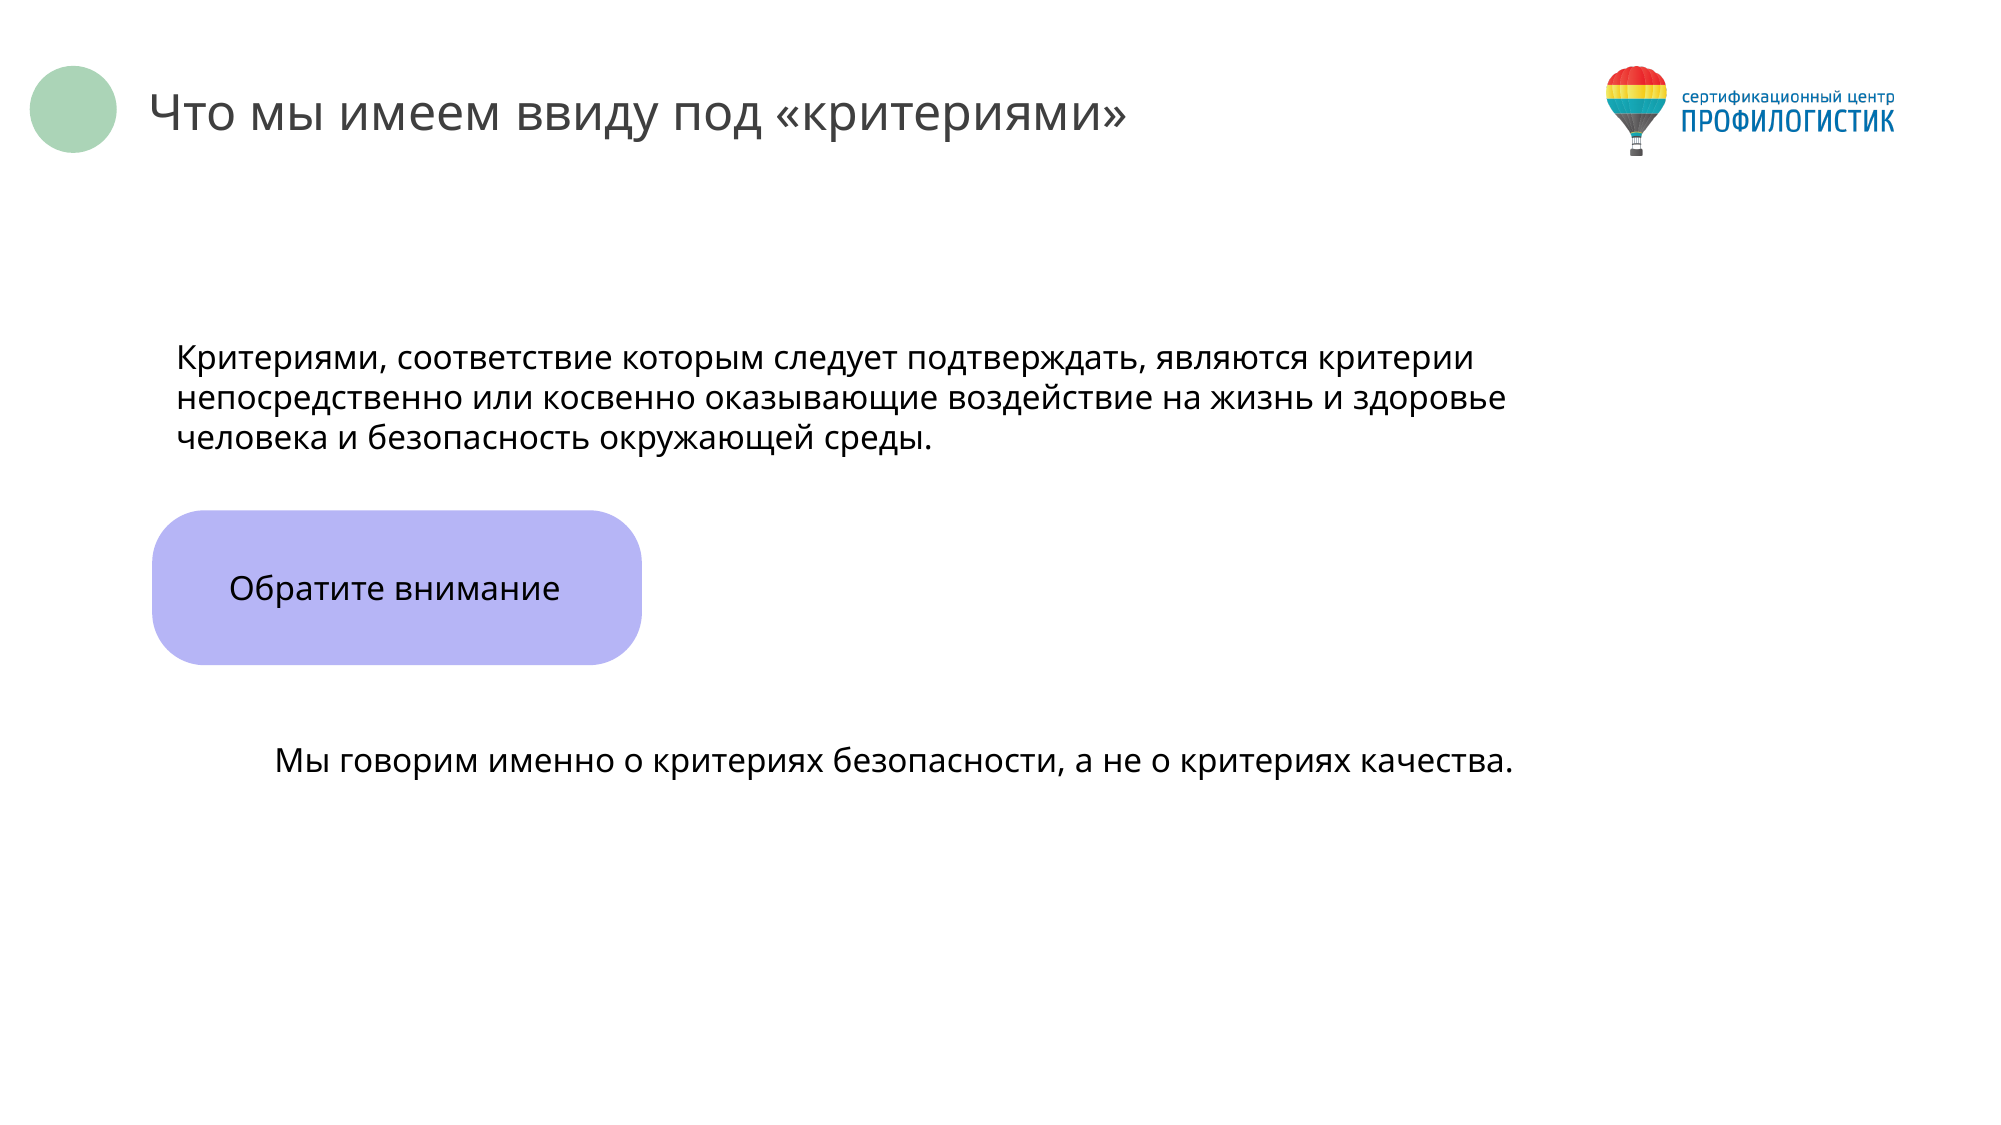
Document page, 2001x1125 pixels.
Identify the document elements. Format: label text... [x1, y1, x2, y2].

text_box [151, 509, 643, 667]
text_box Критериями, соответствие которым следует подтверждать, являются критерии непосредственно или косвенно оказывающие воздействие на жизнь и здоровье человека и безопасность окружающей среды. [152, 328, 1652, 464]
text_box Что мы имеем ввиду под «критериями» [133, 70, 1635, 159]
picture [1606, 66, 1894, 156]
text_box Обратите внимание [204, 559, 593, 615]
text_box Мы говорим именно о критериях безопасности, а не о критериях качества. [250, 731, 1750, 787]
text_box [28, 64, 118, 154]
